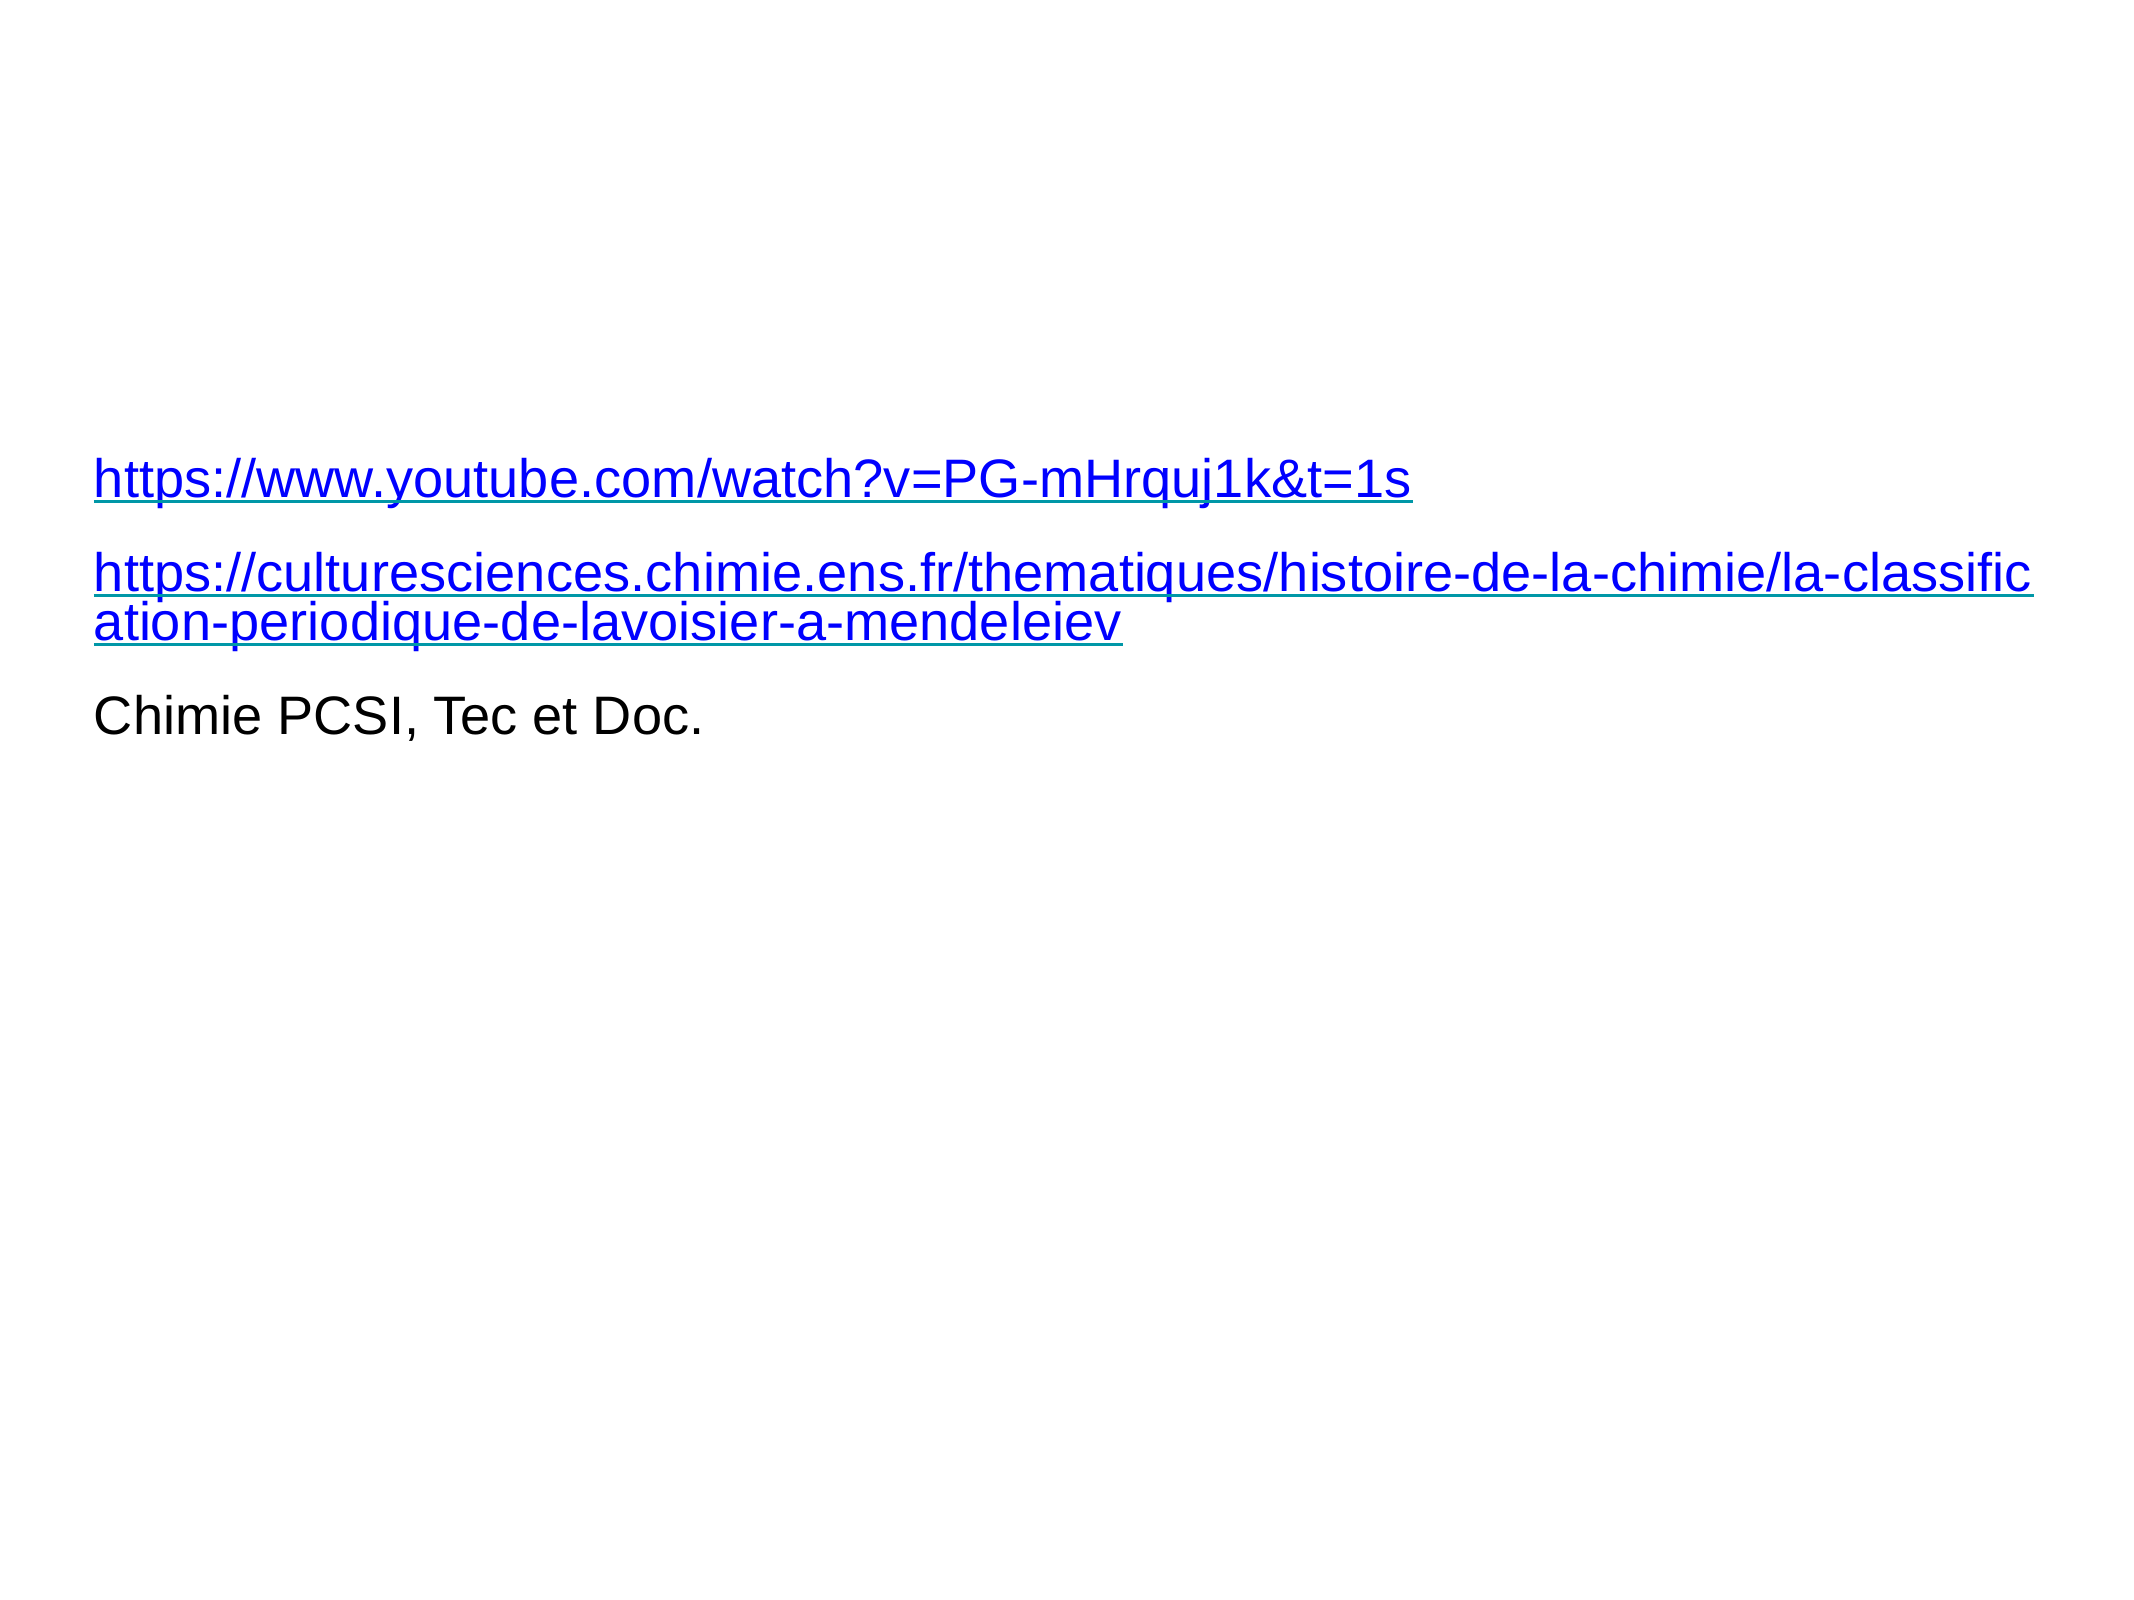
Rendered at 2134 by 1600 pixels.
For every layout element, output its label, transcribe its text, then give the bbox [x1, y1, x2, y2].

list https://www.youtube.com/watch?v=PG-mHrquj1k&t=1s https://culturesciences.chimie.ens.fr/thematiques/histoire-de-la-chimie/la-classification-periodique-de-lavoisier-a-mendeleiev Chimie PCSI, Tec et Doc. [72, 426, 2062, 1225]
